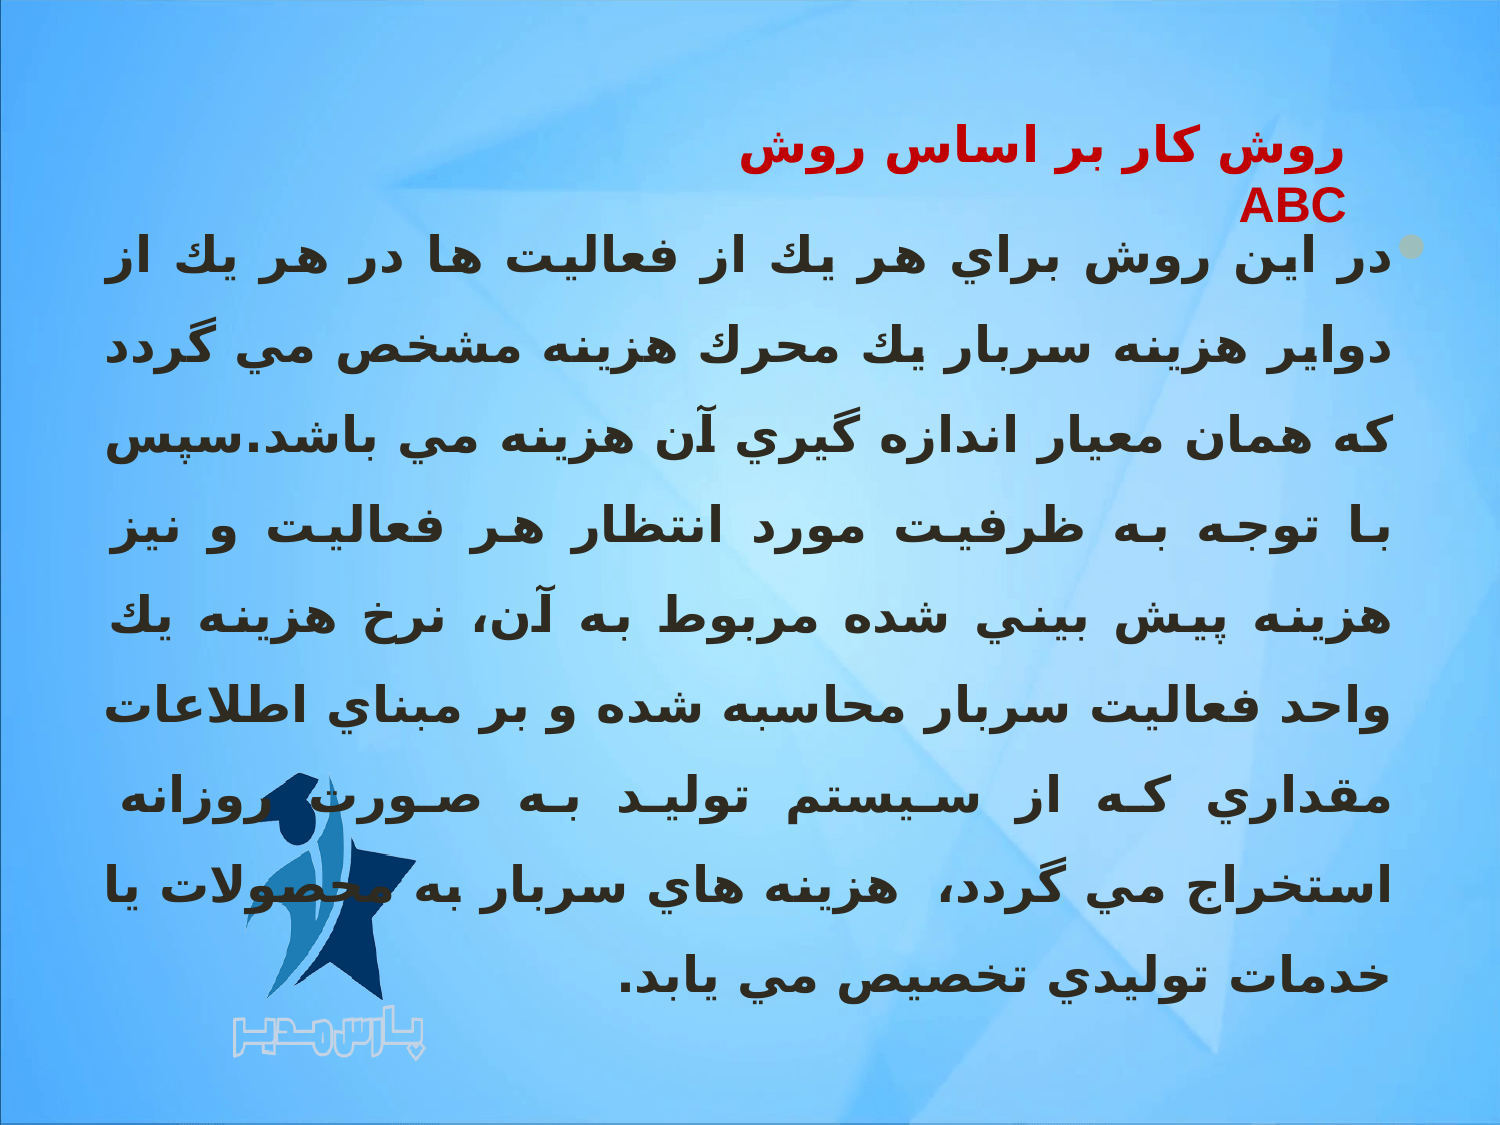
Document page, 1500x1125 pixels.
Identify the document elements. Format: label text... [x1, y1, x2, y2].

picture [0, 0, 1500, 1125]
text_box روش کار بر اساس روش ABC [621, 105, 1362, 184]
text_box در اين روش براي هر يك از فعاليت ها در هر يك از دواير هزينه سربار يك محرك هزينه مشخص مي گردد كه همان معيار اندازه گيري آن هزينه مي باشد.سپس با توجه به ظرفيت مورد انتظار هر فعاليت و نيز هزينه پيش بيني شده مربوط به آن، نرخ هزينه يك واحد فعاليت سربار محاسبه شده و بر مبناي اطلاعات مقداري كه از سيستم توليد به صورت روزانه استخراج مي گردد، هزينه هاي سربار به محصولات يا خدمات توليدي تخصيص مي يابد. [88, 184, 1453, 1125]
